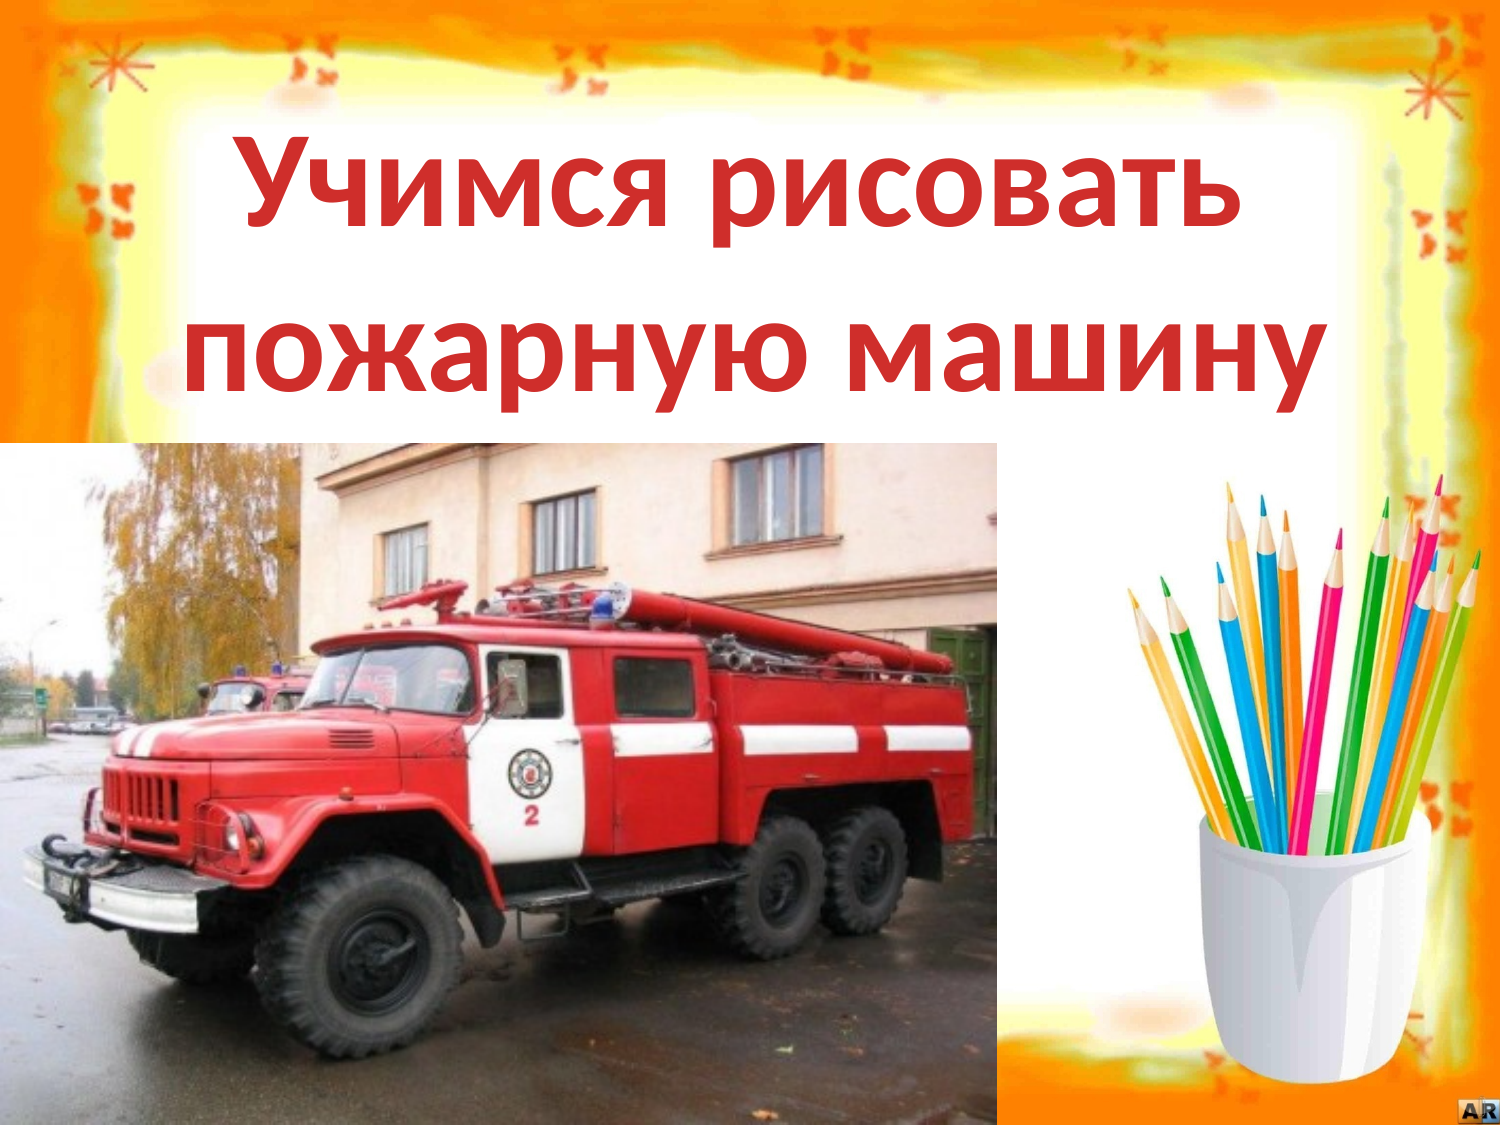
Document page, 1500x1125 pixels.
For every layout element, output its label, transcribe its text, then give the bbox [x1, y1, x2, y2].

title Учимся рисовать пожарную машину [116, 81, 1393, 427]
picture [0, 0, 1500, 1125]
